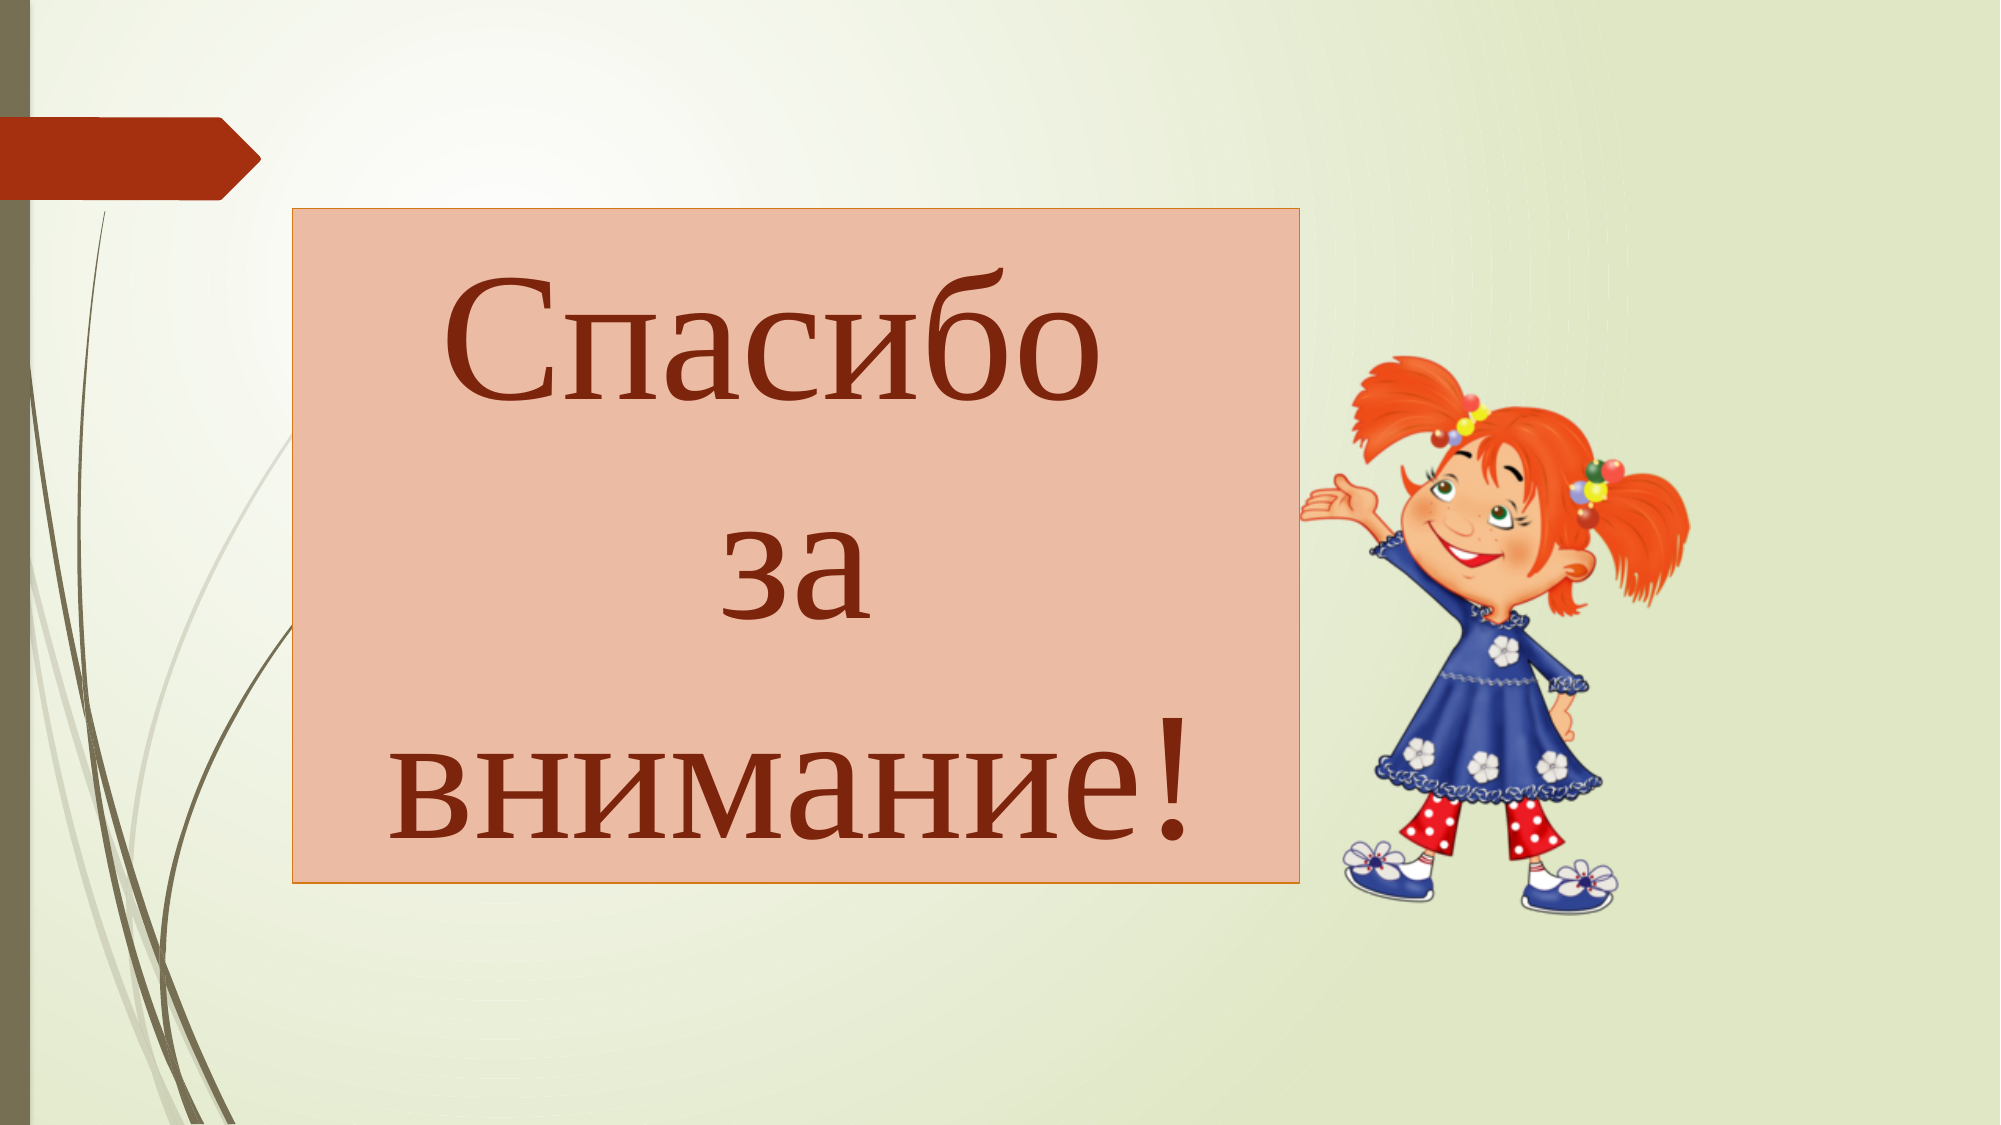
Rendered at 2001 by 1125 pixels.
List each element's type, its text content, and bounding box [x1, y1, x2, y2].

picture [1299, 355, 1691, 916]
text_box Спасибо за внимание! [292, 208, 1300, 884]
